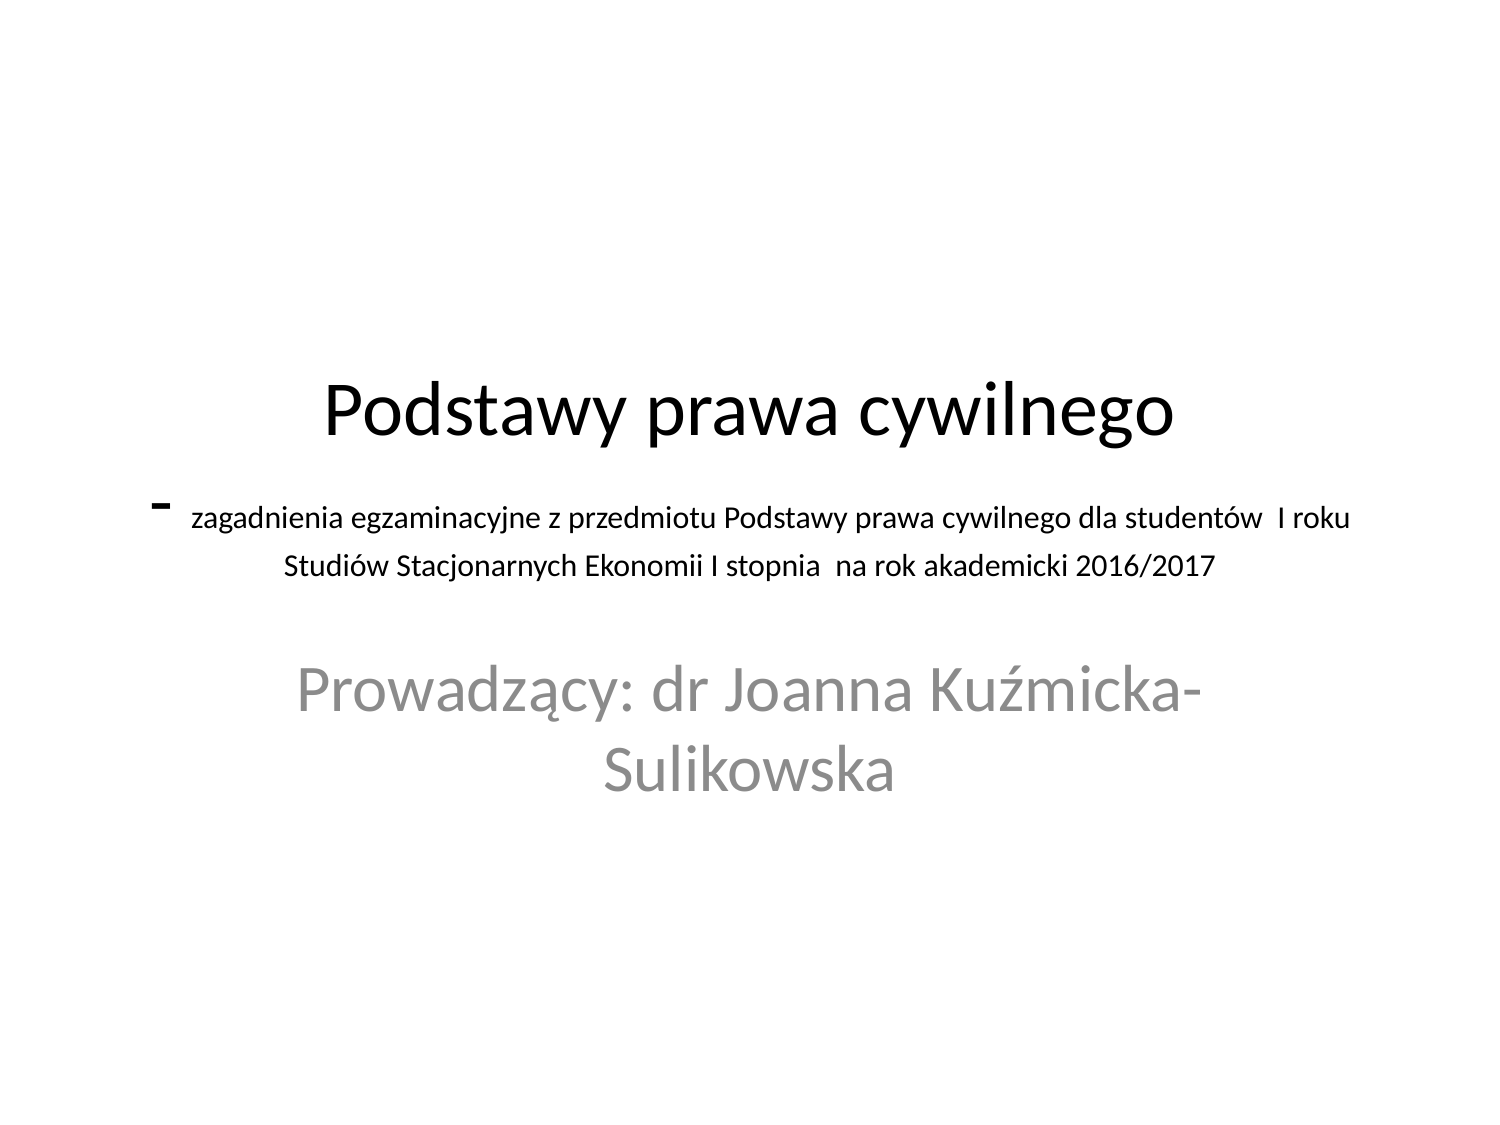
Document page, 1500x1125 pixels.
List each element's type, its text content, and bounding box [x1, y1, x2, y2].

title Podstawy prawa cywilnego - zagadnienia egzaminacyjne z przedmiotu Podstawy prawa cywilnego dla studentów I roku Studiów Stacjonarnych Ekonomii I stopnia na rok akademicki 2016/2017 [112, 349, 1388, 591]
subtitle Prowadzący: dr Joanna Kuźmicka-Sulikowska [225, 637, 1275, 925]
